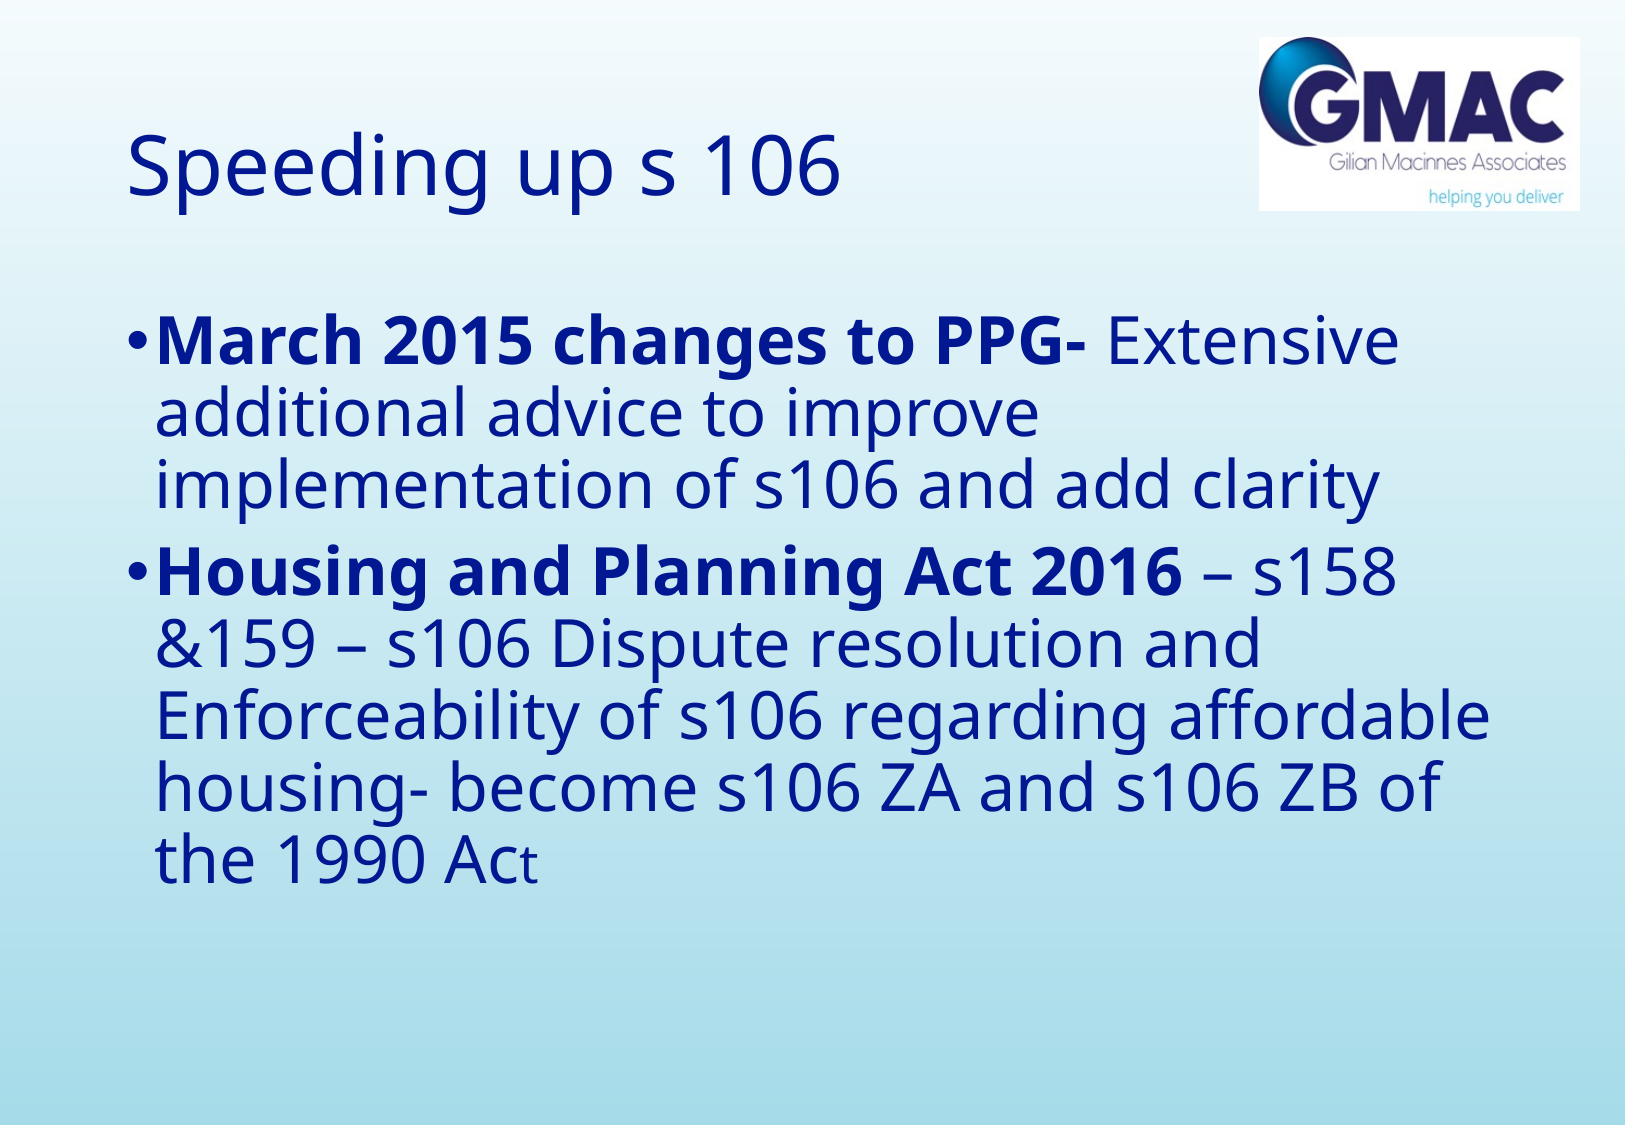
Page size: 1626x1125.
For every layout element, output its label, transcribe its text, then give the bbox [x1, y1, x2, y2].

picture [1259, 37, 1580, 211]
title Speeding up s 106 [111, 59, 1514, 278]
list March 2015 changes to PPG- Extensive additional advice to improve implementation of s106 and add clarity Housing and Planning Act 2016 – s158 &159 – s106 Dispute resolution and Enforceability of s106 regarding affordable housing- become s106 ZA and s106 ZB of the 1990 Act [111, 299, 1514, 1014]
